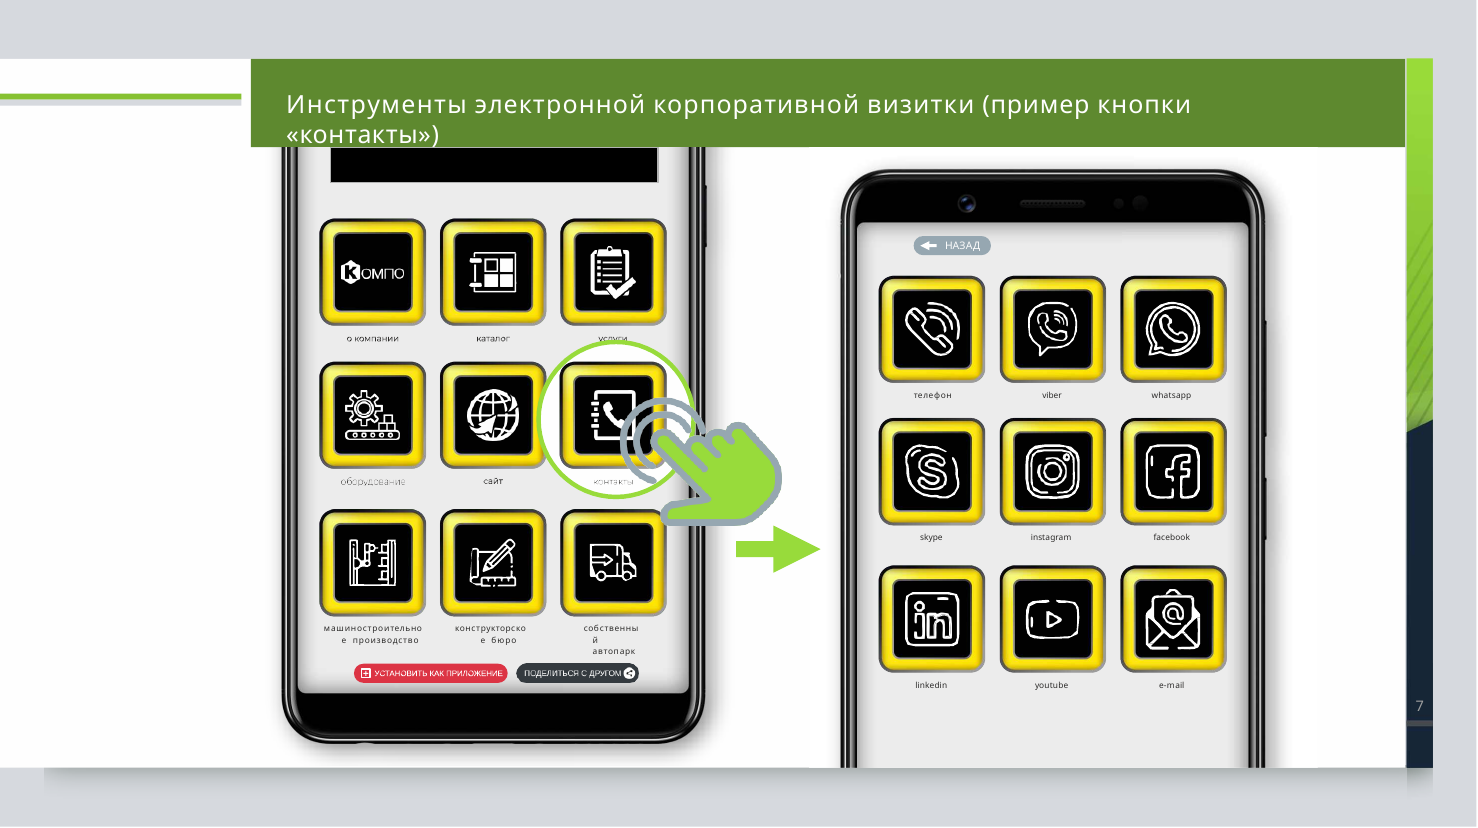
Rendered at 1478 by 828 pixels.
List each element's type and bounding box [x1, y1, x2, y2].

text_box [536, 240, 1201, 650]
text_box [809, 147, 1318, 769]
text_box [0, 58, 1433, 826]
picture [249, 147, 758, 767]
